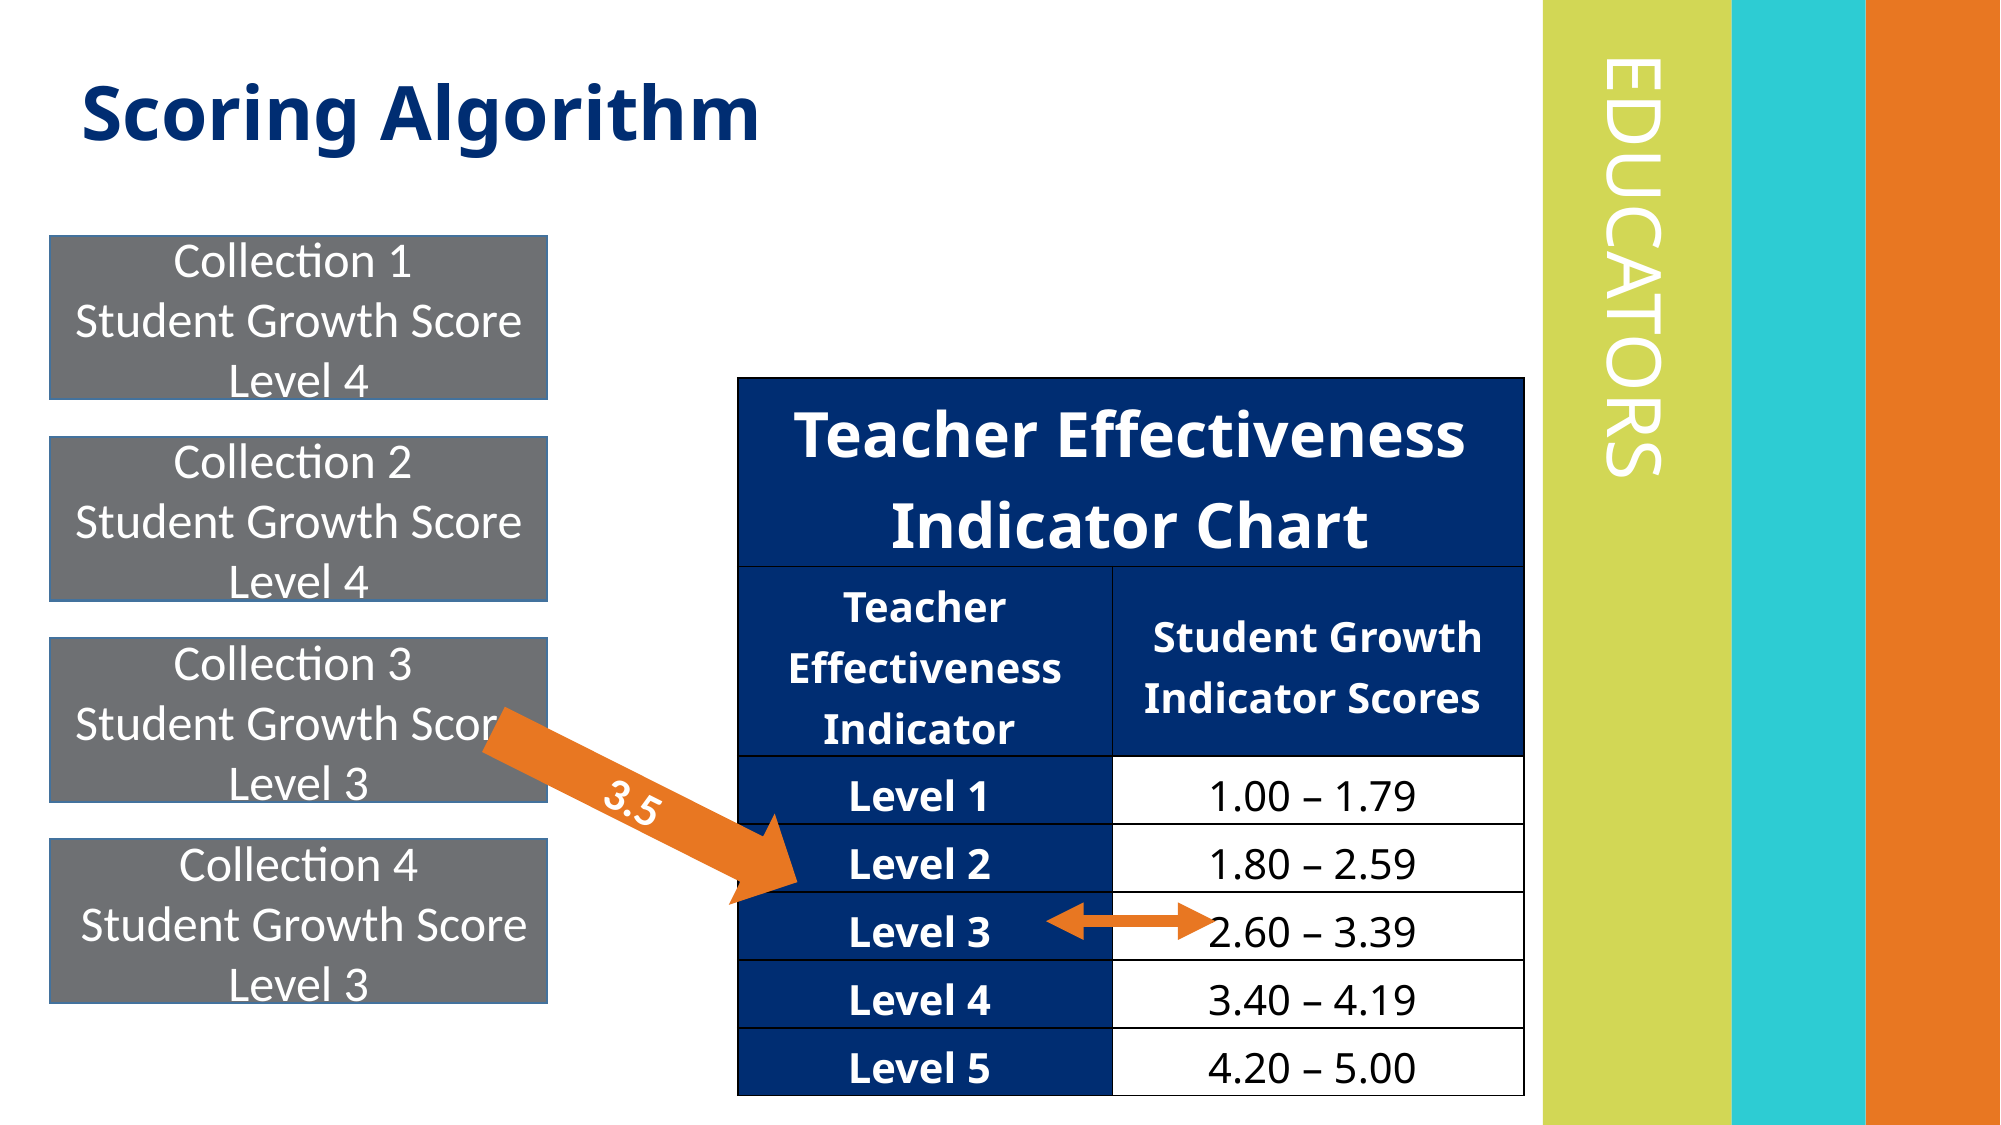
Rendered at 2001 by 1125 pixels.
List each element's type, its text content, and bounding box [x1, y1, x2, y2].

table_cell 1.80 – 2.59 [1113, 825, 1523, 891]
text_box Collection 3 Student Growth Score Level 3 [49, 637, 548, 803]
table_cell Level 5 [739, 1029, 1112, 1095]
table_cell 2.60 – 3.39 [1113, 893, 1523, 959]
text_box Collection 1 Student Growth Score Level 4 [49, 235, 548, 400]
table_cell Teacher Effectiveness Indicator [739, 567, 1112, 755]
table_cell Level 1 [739, 757, 1112, 823]
table_cell Level 2 [743, 825, 768, 835]
table_cell Student Growth Indicator Scores [1113, 567, 1523, 755]
table_cell 3.40 – 4.19 [1113, 961, 1523, 1027]
table_cell Level 3 [739, 893, 1112, 959]
text_box 3.5 [482, 706, 798, 905]
table_cell Level 2 [774, 825, 1112, 891]
table_cell 1.00 – 1.79 [1113, 757, 1523, 823]
text_box Collection 4 Student Growth Score Level 3 [49, 838, 548, 1004]
table_header Teacher Effectiveness Indicator Chart [739, 379, 1523, 566]
text_box Collection 2 Student Growth Score Level 4 [49, 436, 548, 602]
table_cell Level 4 [739, 961, 1112, 1027]
table_cell 4.20 – 5.00 [1113, 1029, 1523, 1095]
title Scoring Algorithm [66, 37, 1409, 188]
